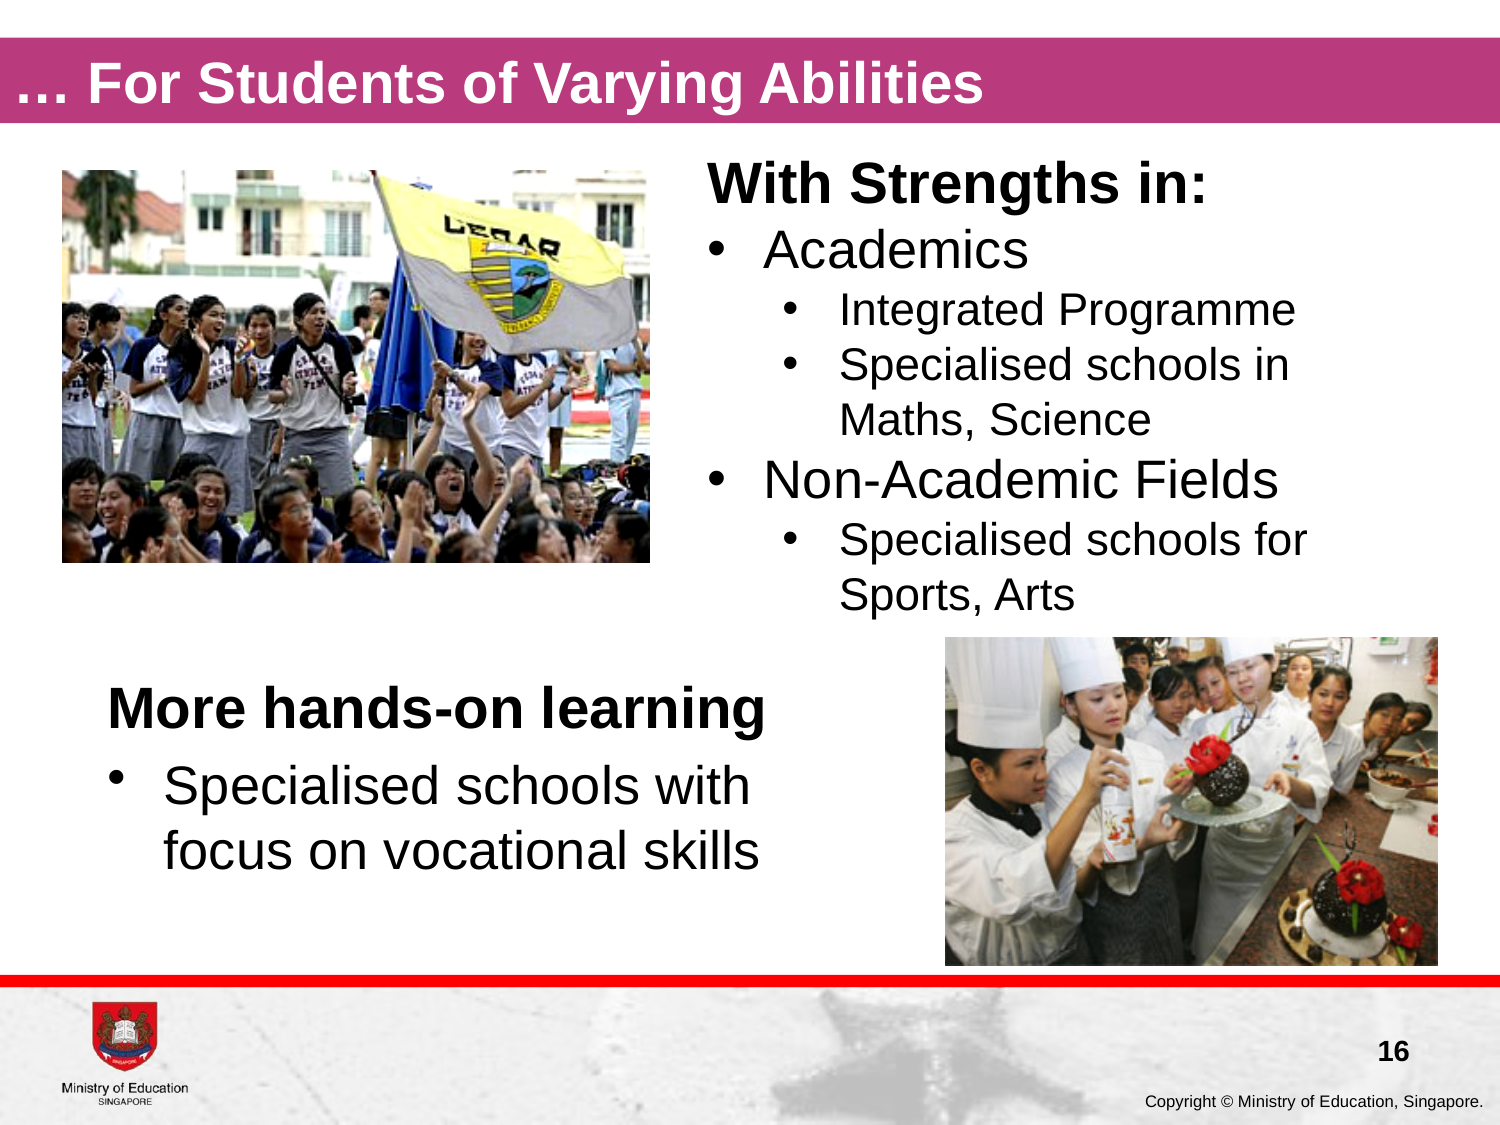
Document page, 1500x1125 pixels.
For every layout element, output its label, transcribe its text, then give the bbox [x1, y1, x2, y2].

slide_number 16 [1074, 1024, 1426, 1103]
picture [944, 637, 1438, 966]
text_box More hands-on learning Specialised schools with focus on vocational skills [62, 662, 913, 1025]
picture [62, 170, 651, 563]
text_box With Strengths in: Academics Integrated Programme Specialised schools in Maths, Science Non-Academic Fields Specialised schools for Sports, Arts [662, 137, 1425, 602]
picture [62, 1025, 188, 1105]
title … For Students of Varying Abilities [0, 37, 1500, 124]
